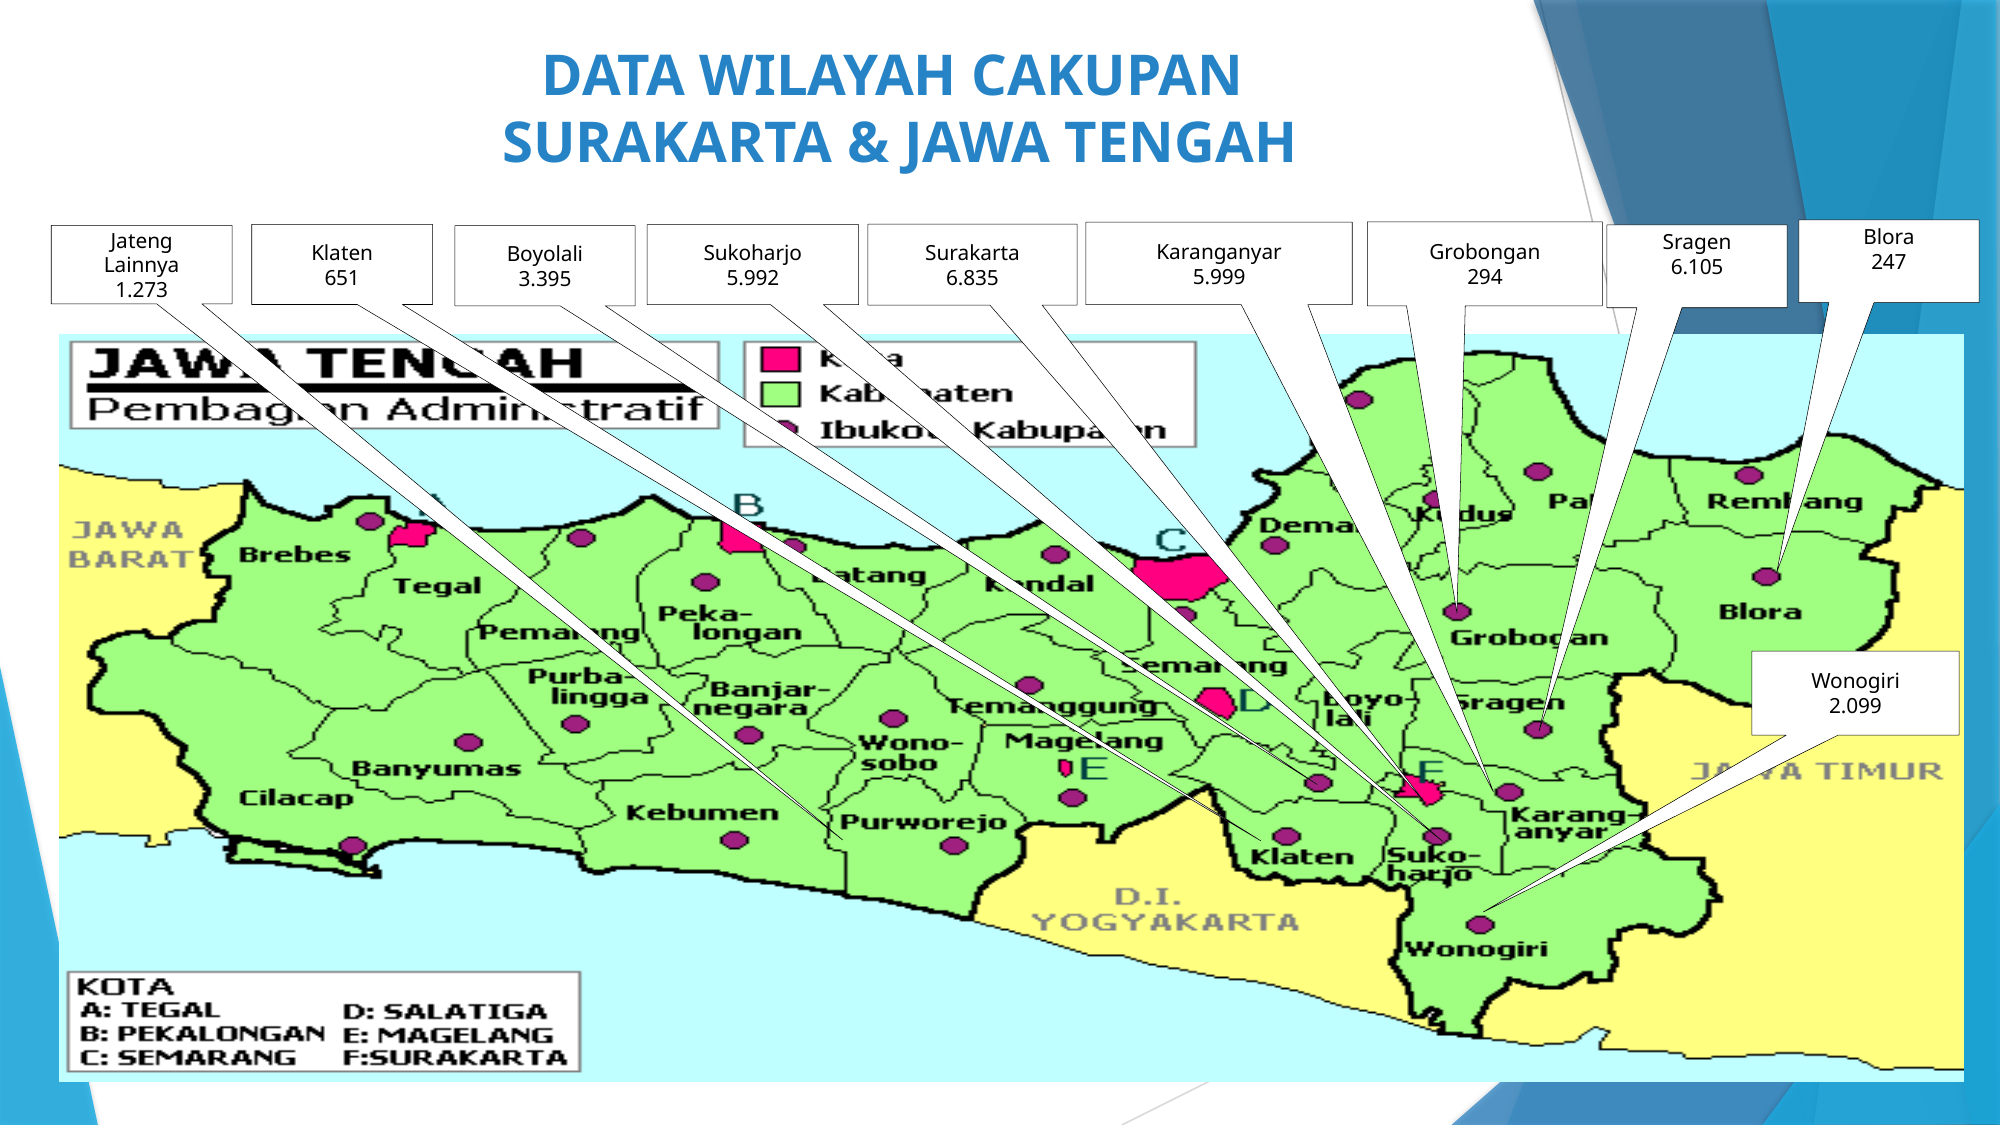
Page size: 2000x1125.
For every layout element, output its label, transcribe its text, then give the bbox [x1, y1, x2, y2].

text_box Sukoharjo 5.992 [645, 222, 861, 331]
text_box Klaten 651 [250, 222, 448, 331]
title DATA WILAYAH CAKUPAN SURAKARTA & JAWA TENGAH [0, 31, 1800, 219]
picture [59, 334, 1964, 1082]
text_box Boyolali 3.395 [453, 224, 646, 331]
text_box Blora 247 [1797, 218, 1981, 331]
table_header OKT [1917, 332, 1971, 842]
text_box Sragen 6.105 [1605, 223, 1789, 331]
text_box Grobongan 294 [1365, 220, 1604, 331]
table_cell 29 [1493, 1088, 1520, 1093]
text_box Karanganyar 5.999 [1084, 220, 1354, 331]
table_cell 0 [1796, 1085, 1964, 1090]
text_box Surakarta 6.835 [866, 222, 1079, 331]
text_box Jateng Lainnya 1.273 [49, 223, 237, 331]
table_cell 87 [52, 915, 91, 1093]
